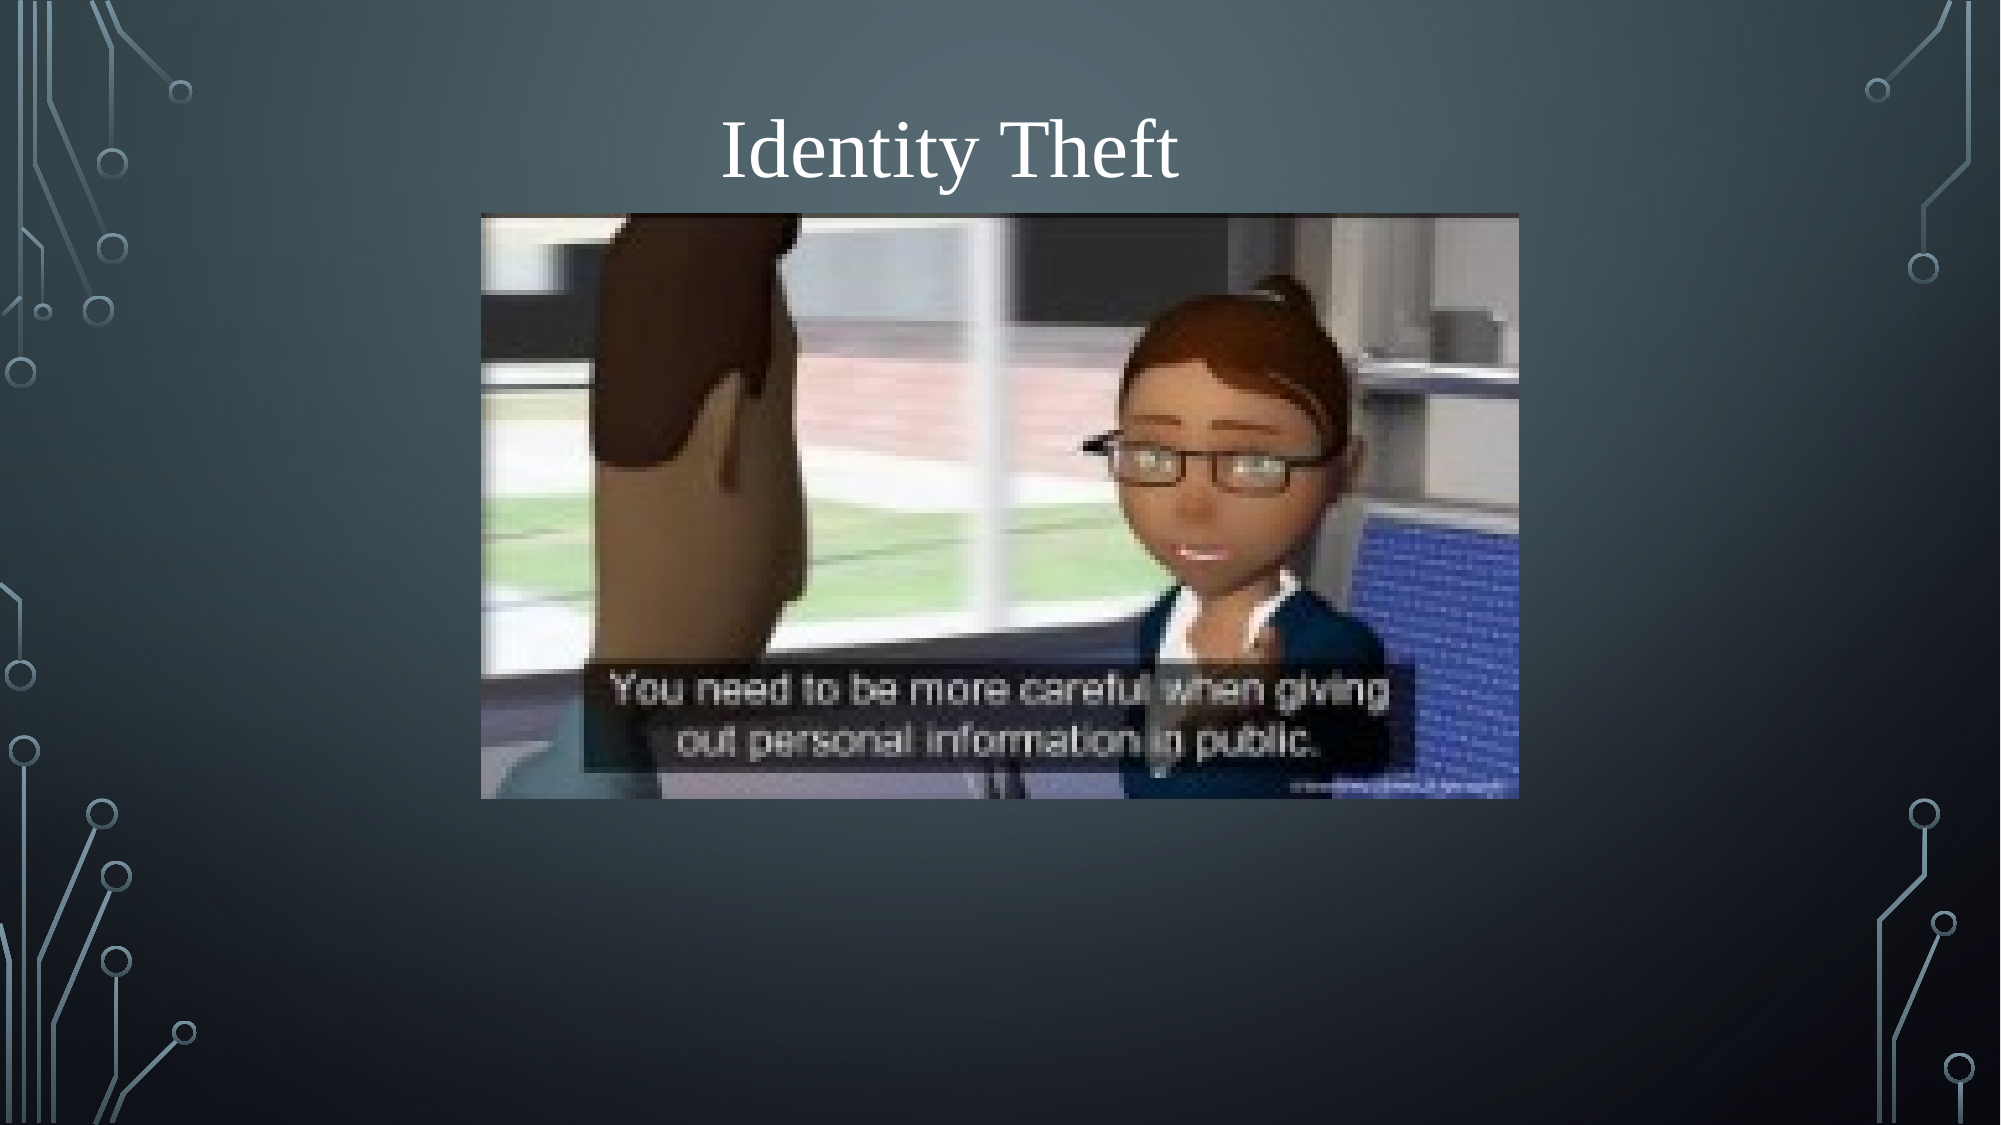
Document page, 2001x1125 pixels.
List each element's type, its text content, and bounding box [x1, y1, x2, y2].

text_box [480, 212, 1520, 800]
text_box Identity Theft [706, 86, 1861, 202]
